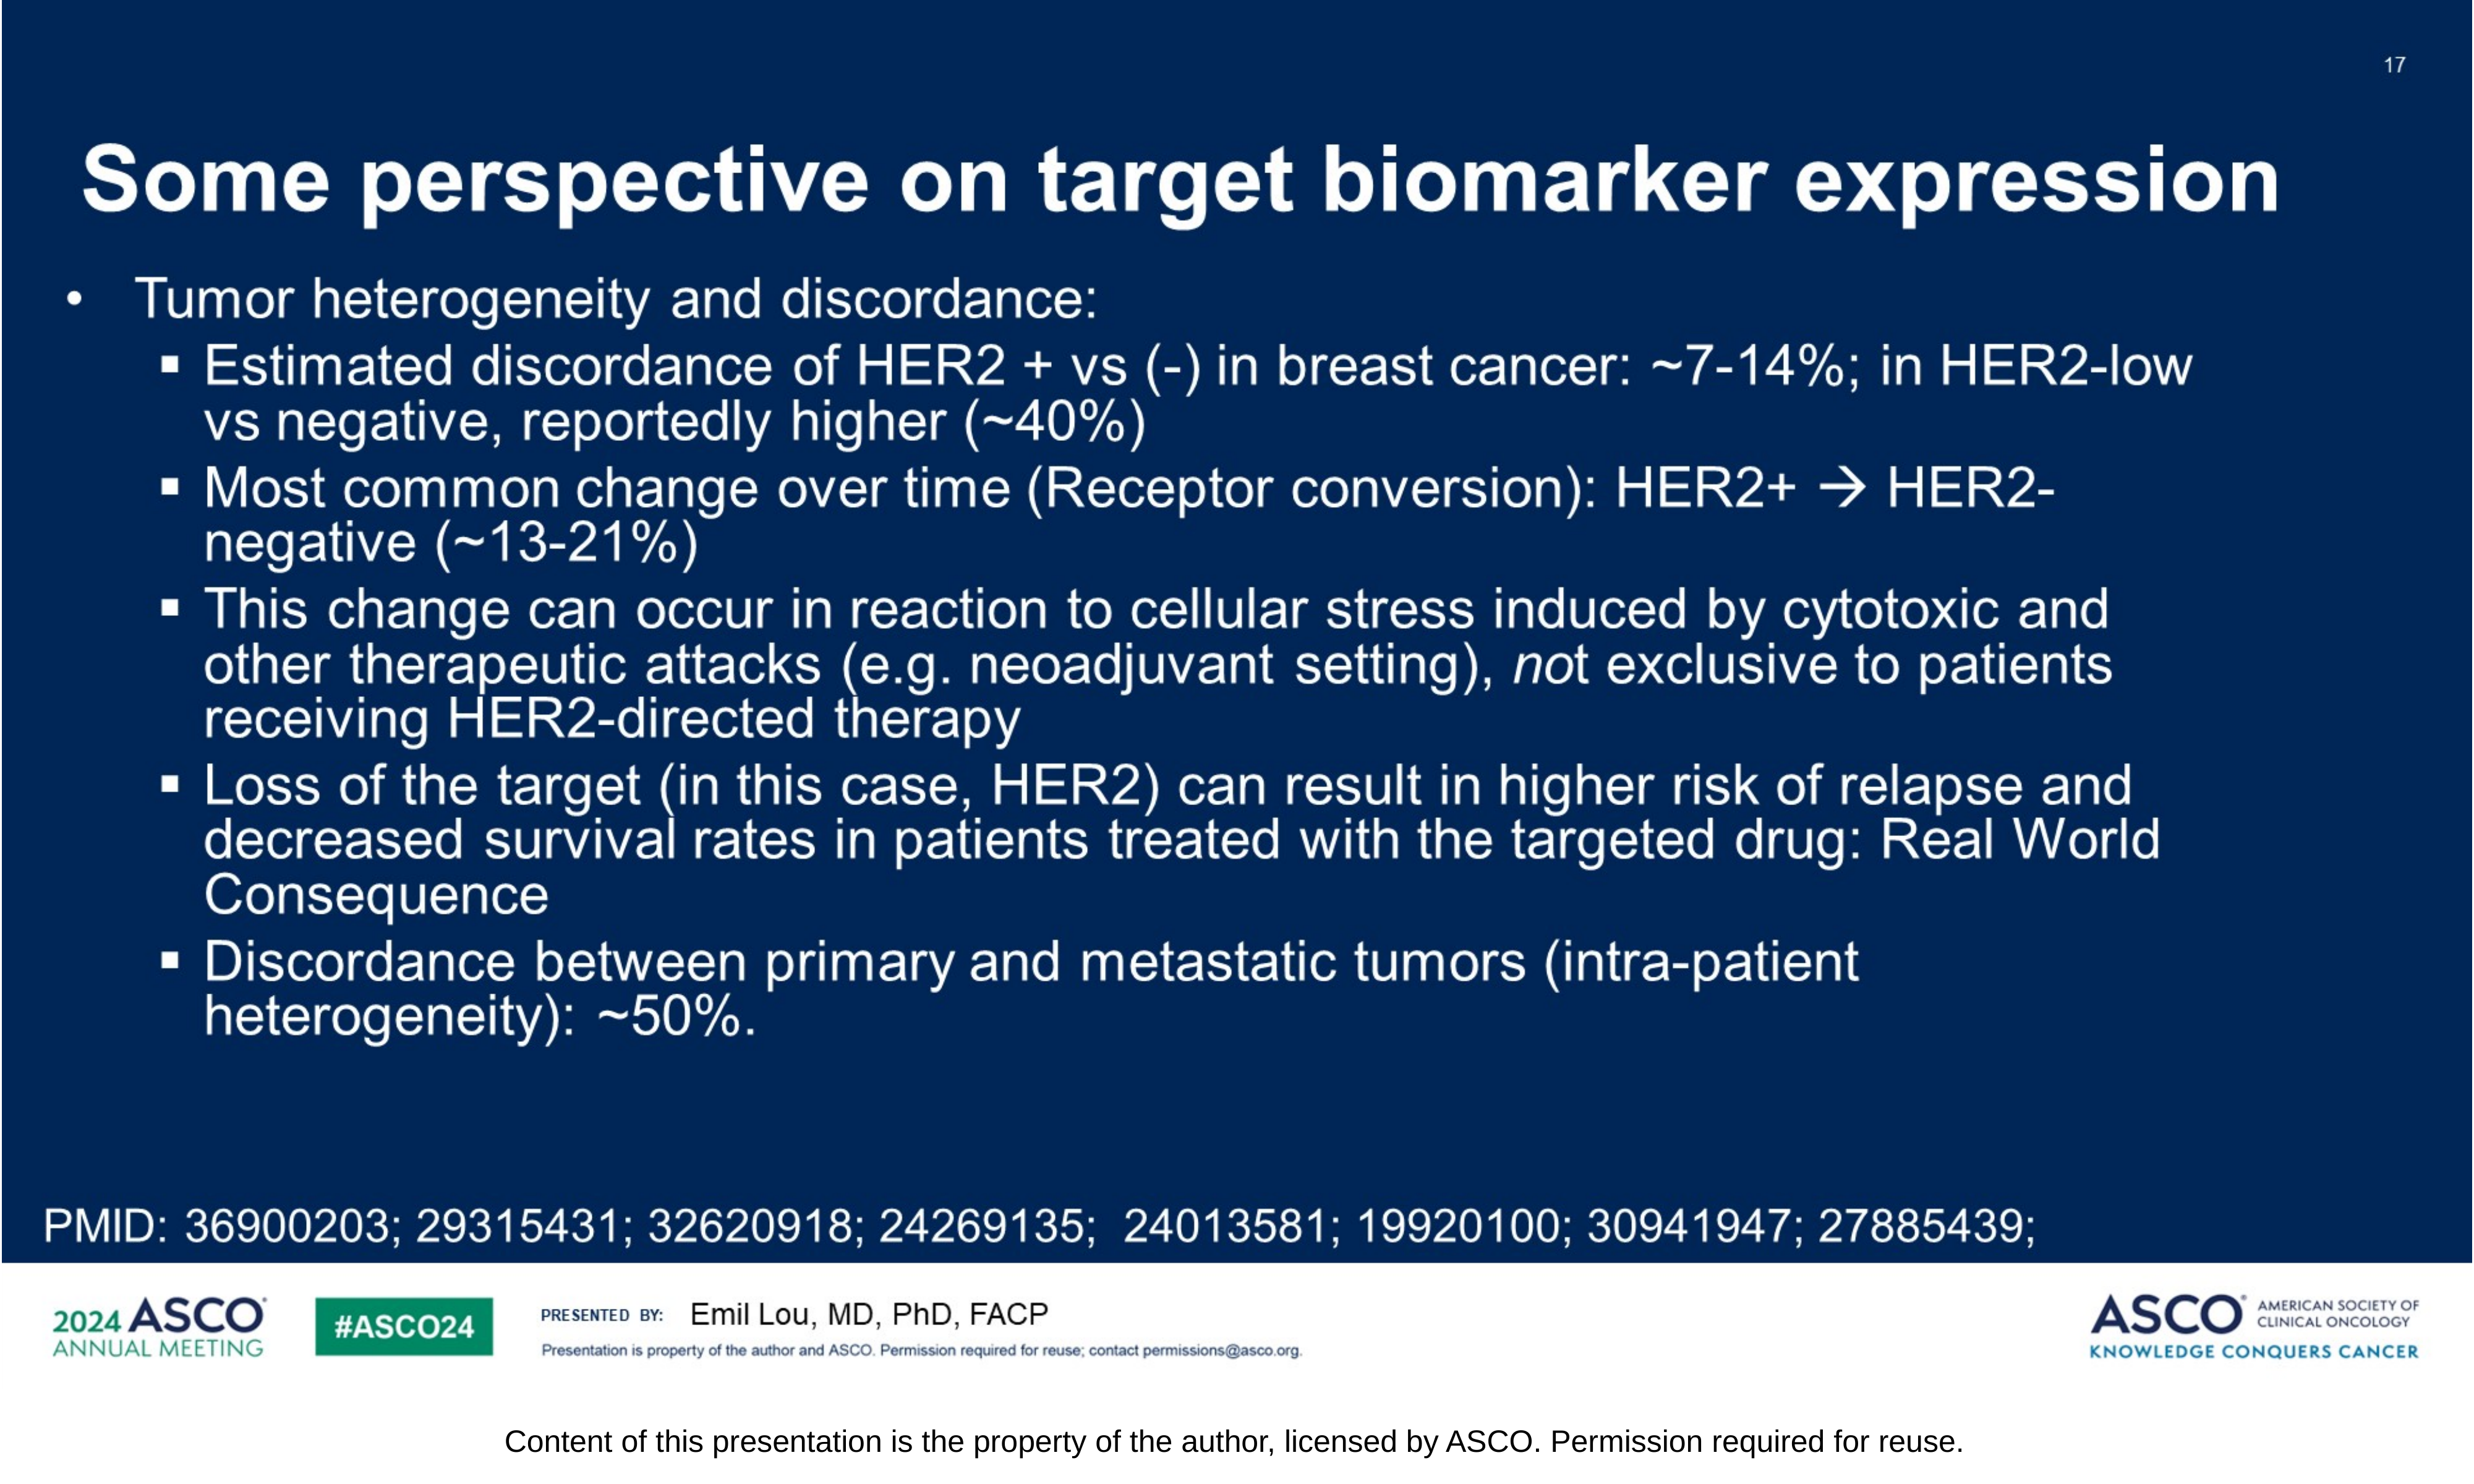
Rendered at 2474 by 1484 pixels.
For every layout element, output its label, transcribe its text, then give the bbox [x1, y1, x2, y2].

text_box Content of this presentation is the property of the author, licensed by ASCO. Permission required for reuse. [0, 1399, 2474, 1477]
picture [2, 0, 2472, 1389]
